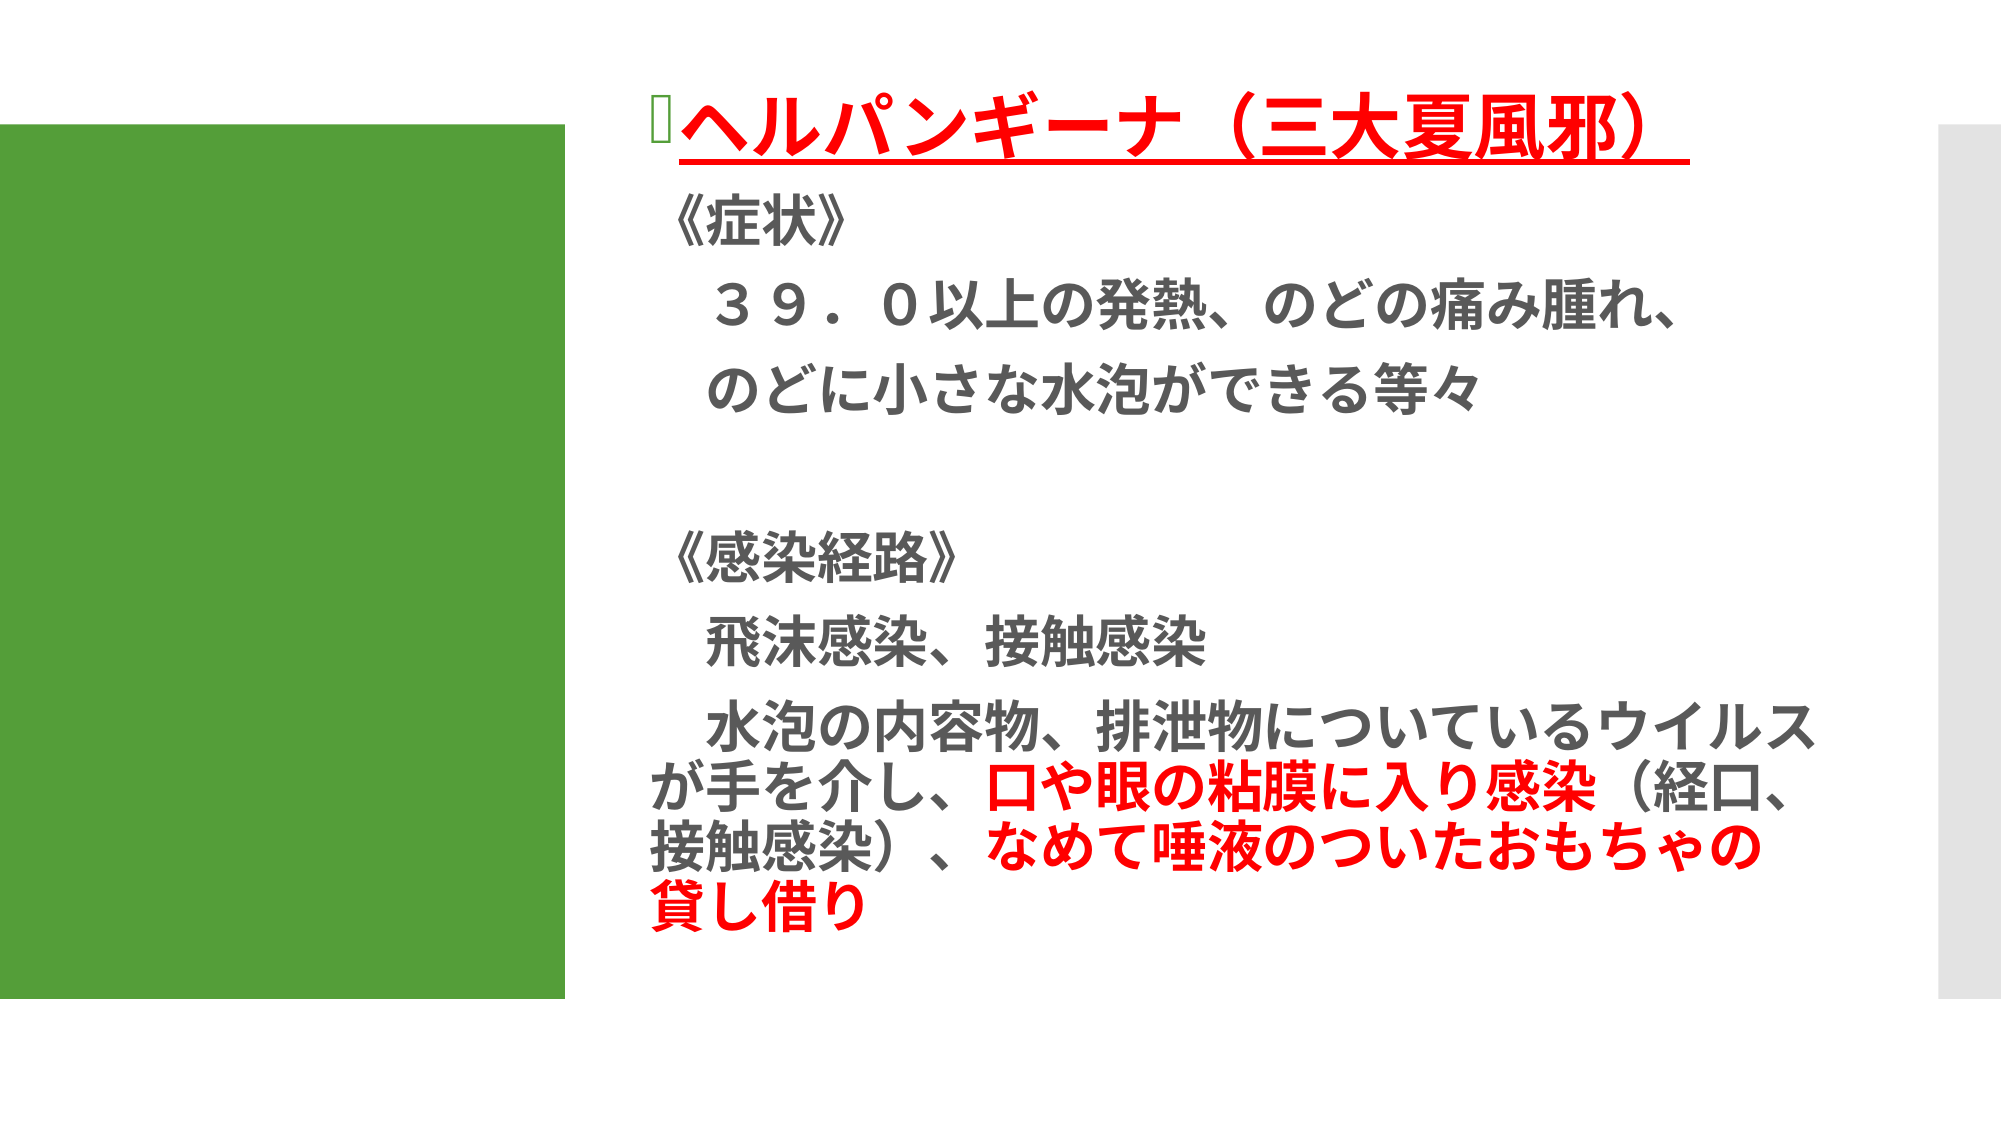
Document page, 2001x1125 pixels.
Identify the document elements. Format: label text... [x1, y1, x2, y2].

list ヘルパンギーナ（三大夏風邪） 《症状》 ３９．０以上の発熱、のどの痛み腫れ、 のどに小さな水泡ができる等々 《感染経路》 飛沫感染、接触感染 水泡の内容物、排泄物についているウイルスが手を介し、口や眼の粘膜に入り感染（経口、接触感染）、なめて唾液のついたおもちゃの貸し借り [634, 82, 1835, 1034]
